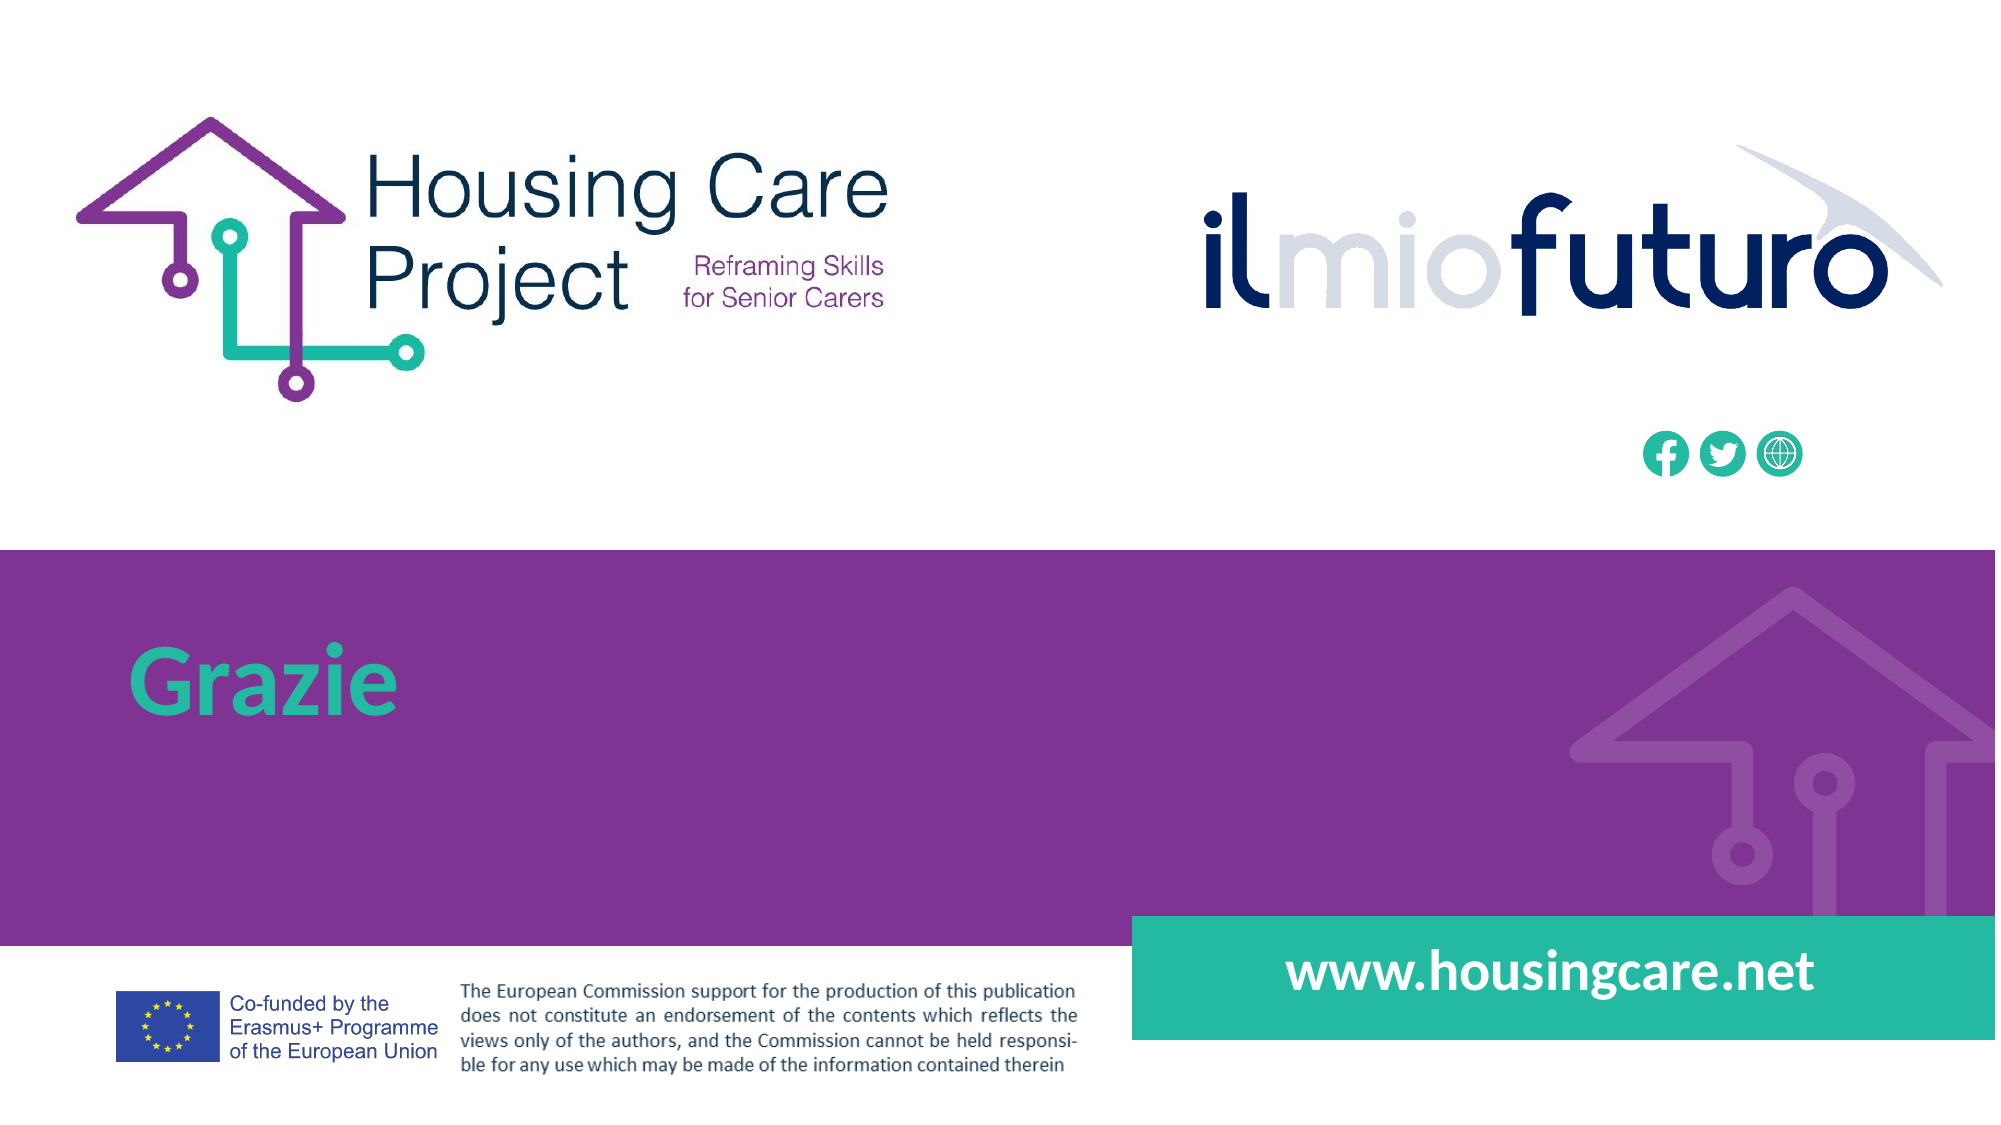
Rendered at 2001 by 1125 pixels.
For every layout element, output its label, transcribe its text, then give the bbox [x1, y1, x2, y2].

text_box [1642, 430, 1690, 477]
picture [444, 969, 1093, 1090]
picture [55, 96, 907, 422]
picture [116, 991, 443, 1067]
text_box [1699, 430, 1747, 477]
picture [1194, 138, 1956, 329]
list www.housingcare.net [1195, 932, 1894, 1053]
picture [1759, 432, 1801, 474]
list Grazie [113, 613, 638, 751]
